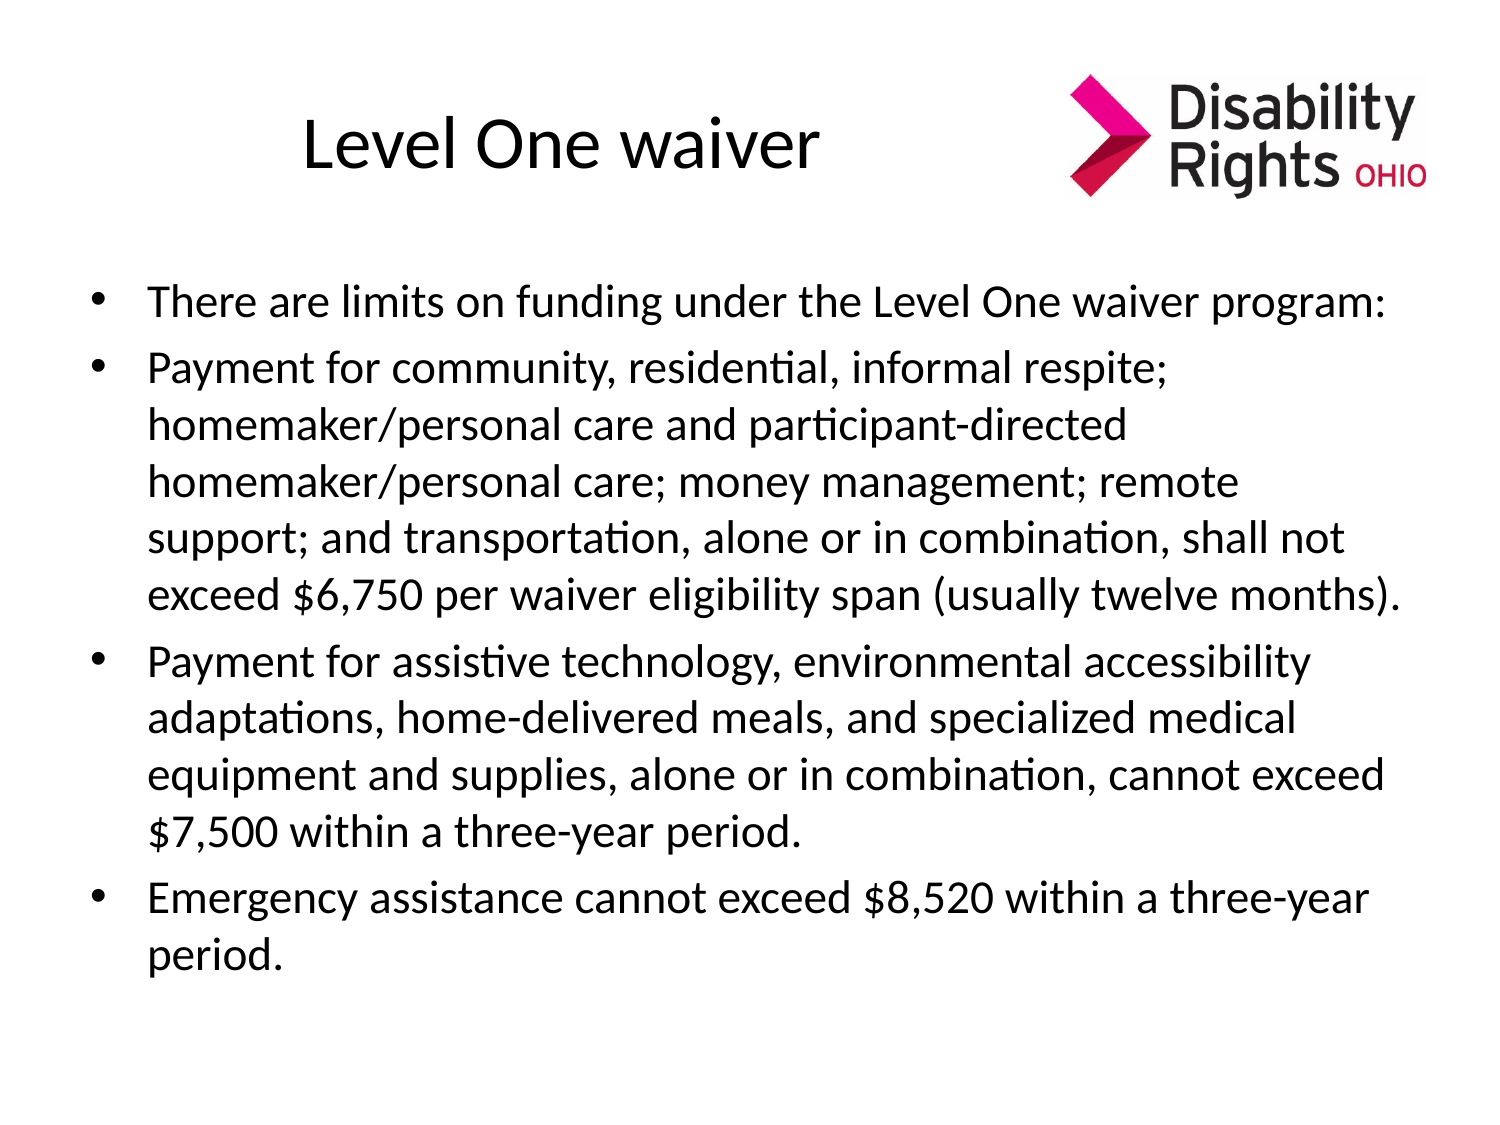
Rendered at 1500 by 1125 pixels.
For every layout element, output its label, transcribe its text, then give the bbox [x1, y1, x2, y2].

list There are limits on funding under the Level One waiver program: Payment for community, residential, informal respite; homemaker/personal care and participant-directed homemaker/personal care; money management; remote support; and transportation, alone or in combination, shall not exceed $6,750 per waiver eligibility span (usually twelve months). Payment for assistive technology, environmental accessibility adaptations, home-delivered meals, and specialized medical equipment and supplies, alone or in combination, cannot exceed $7,500 within a three-year period. Emergency assistance cannot exceed $8,520 within a three-year period. [75, 262, 1425, 1005]
title Level One waiver [75, 45, 1050, 233]
picture [1070, 74, 1426, 200]
